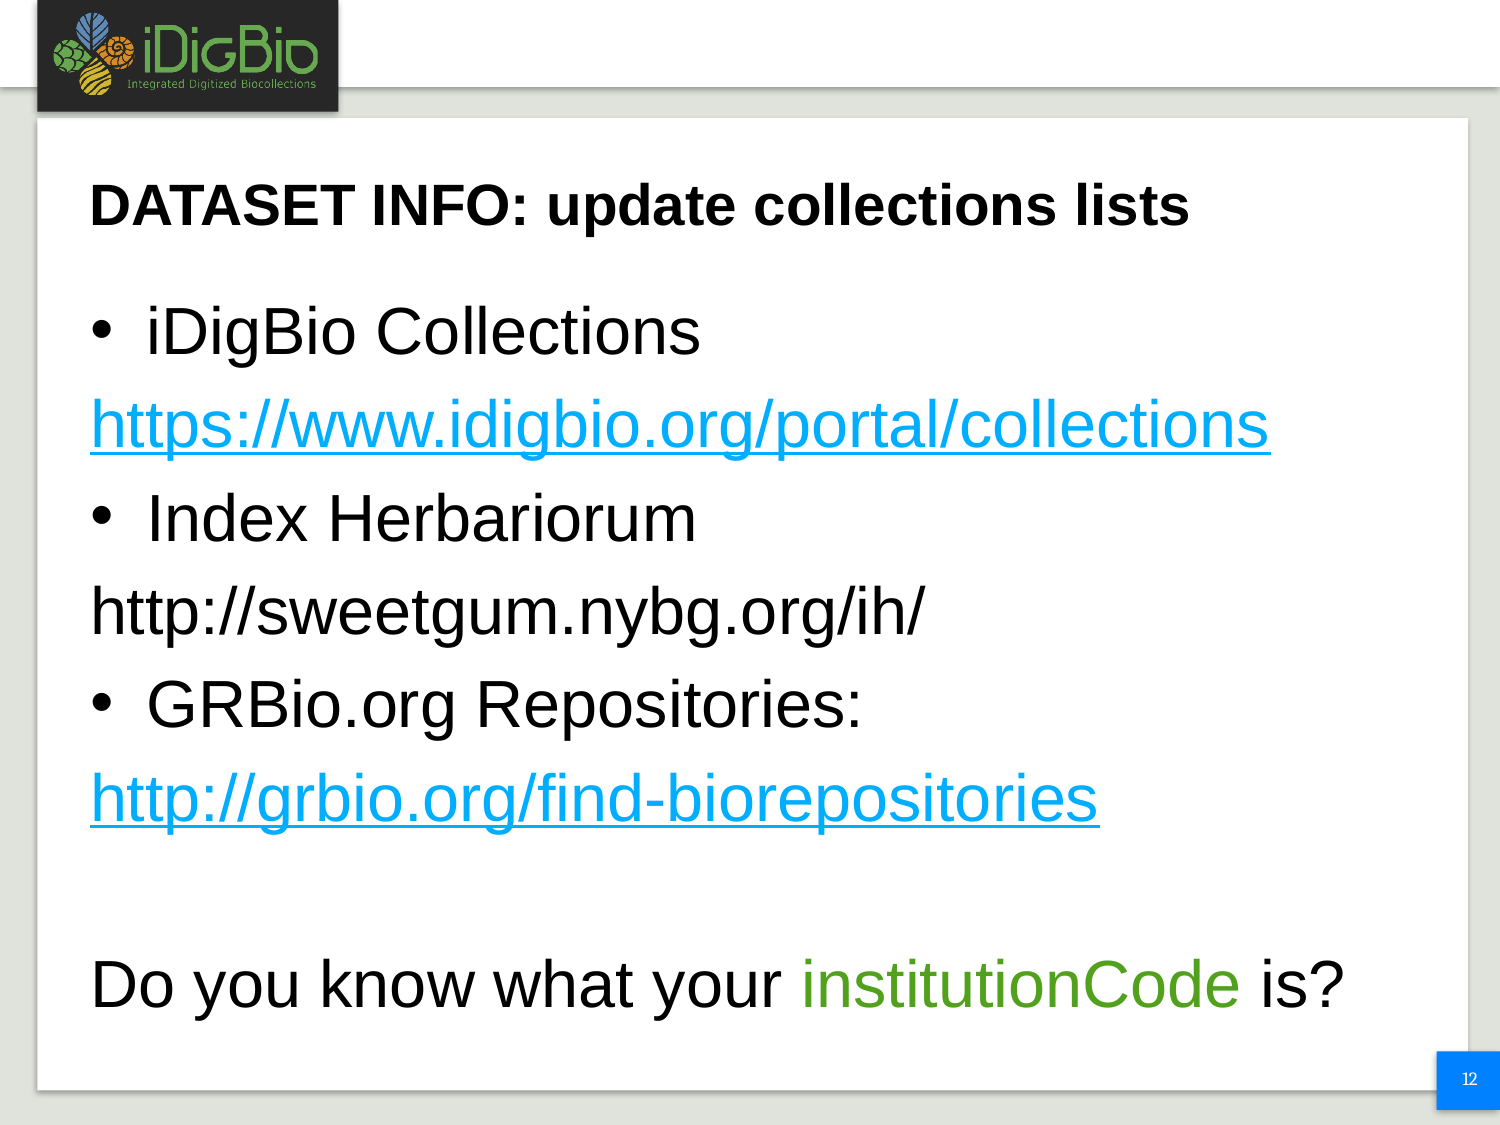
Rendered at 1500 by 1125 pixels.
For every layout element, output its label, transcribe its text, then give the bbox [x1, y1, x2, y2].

list iDigBio Collections https://www.idigbio.org/portal/collections Index Herbariorum http://sweetgum.nybg.org/ih/ GRBio.org Repositories: http://grbio.org/find-biorepositories Do you know what your institutionCode is? [75, 280, 1425, 1052]
title DATASET INFO: update collections lists [75, 159, 1425, 254]
